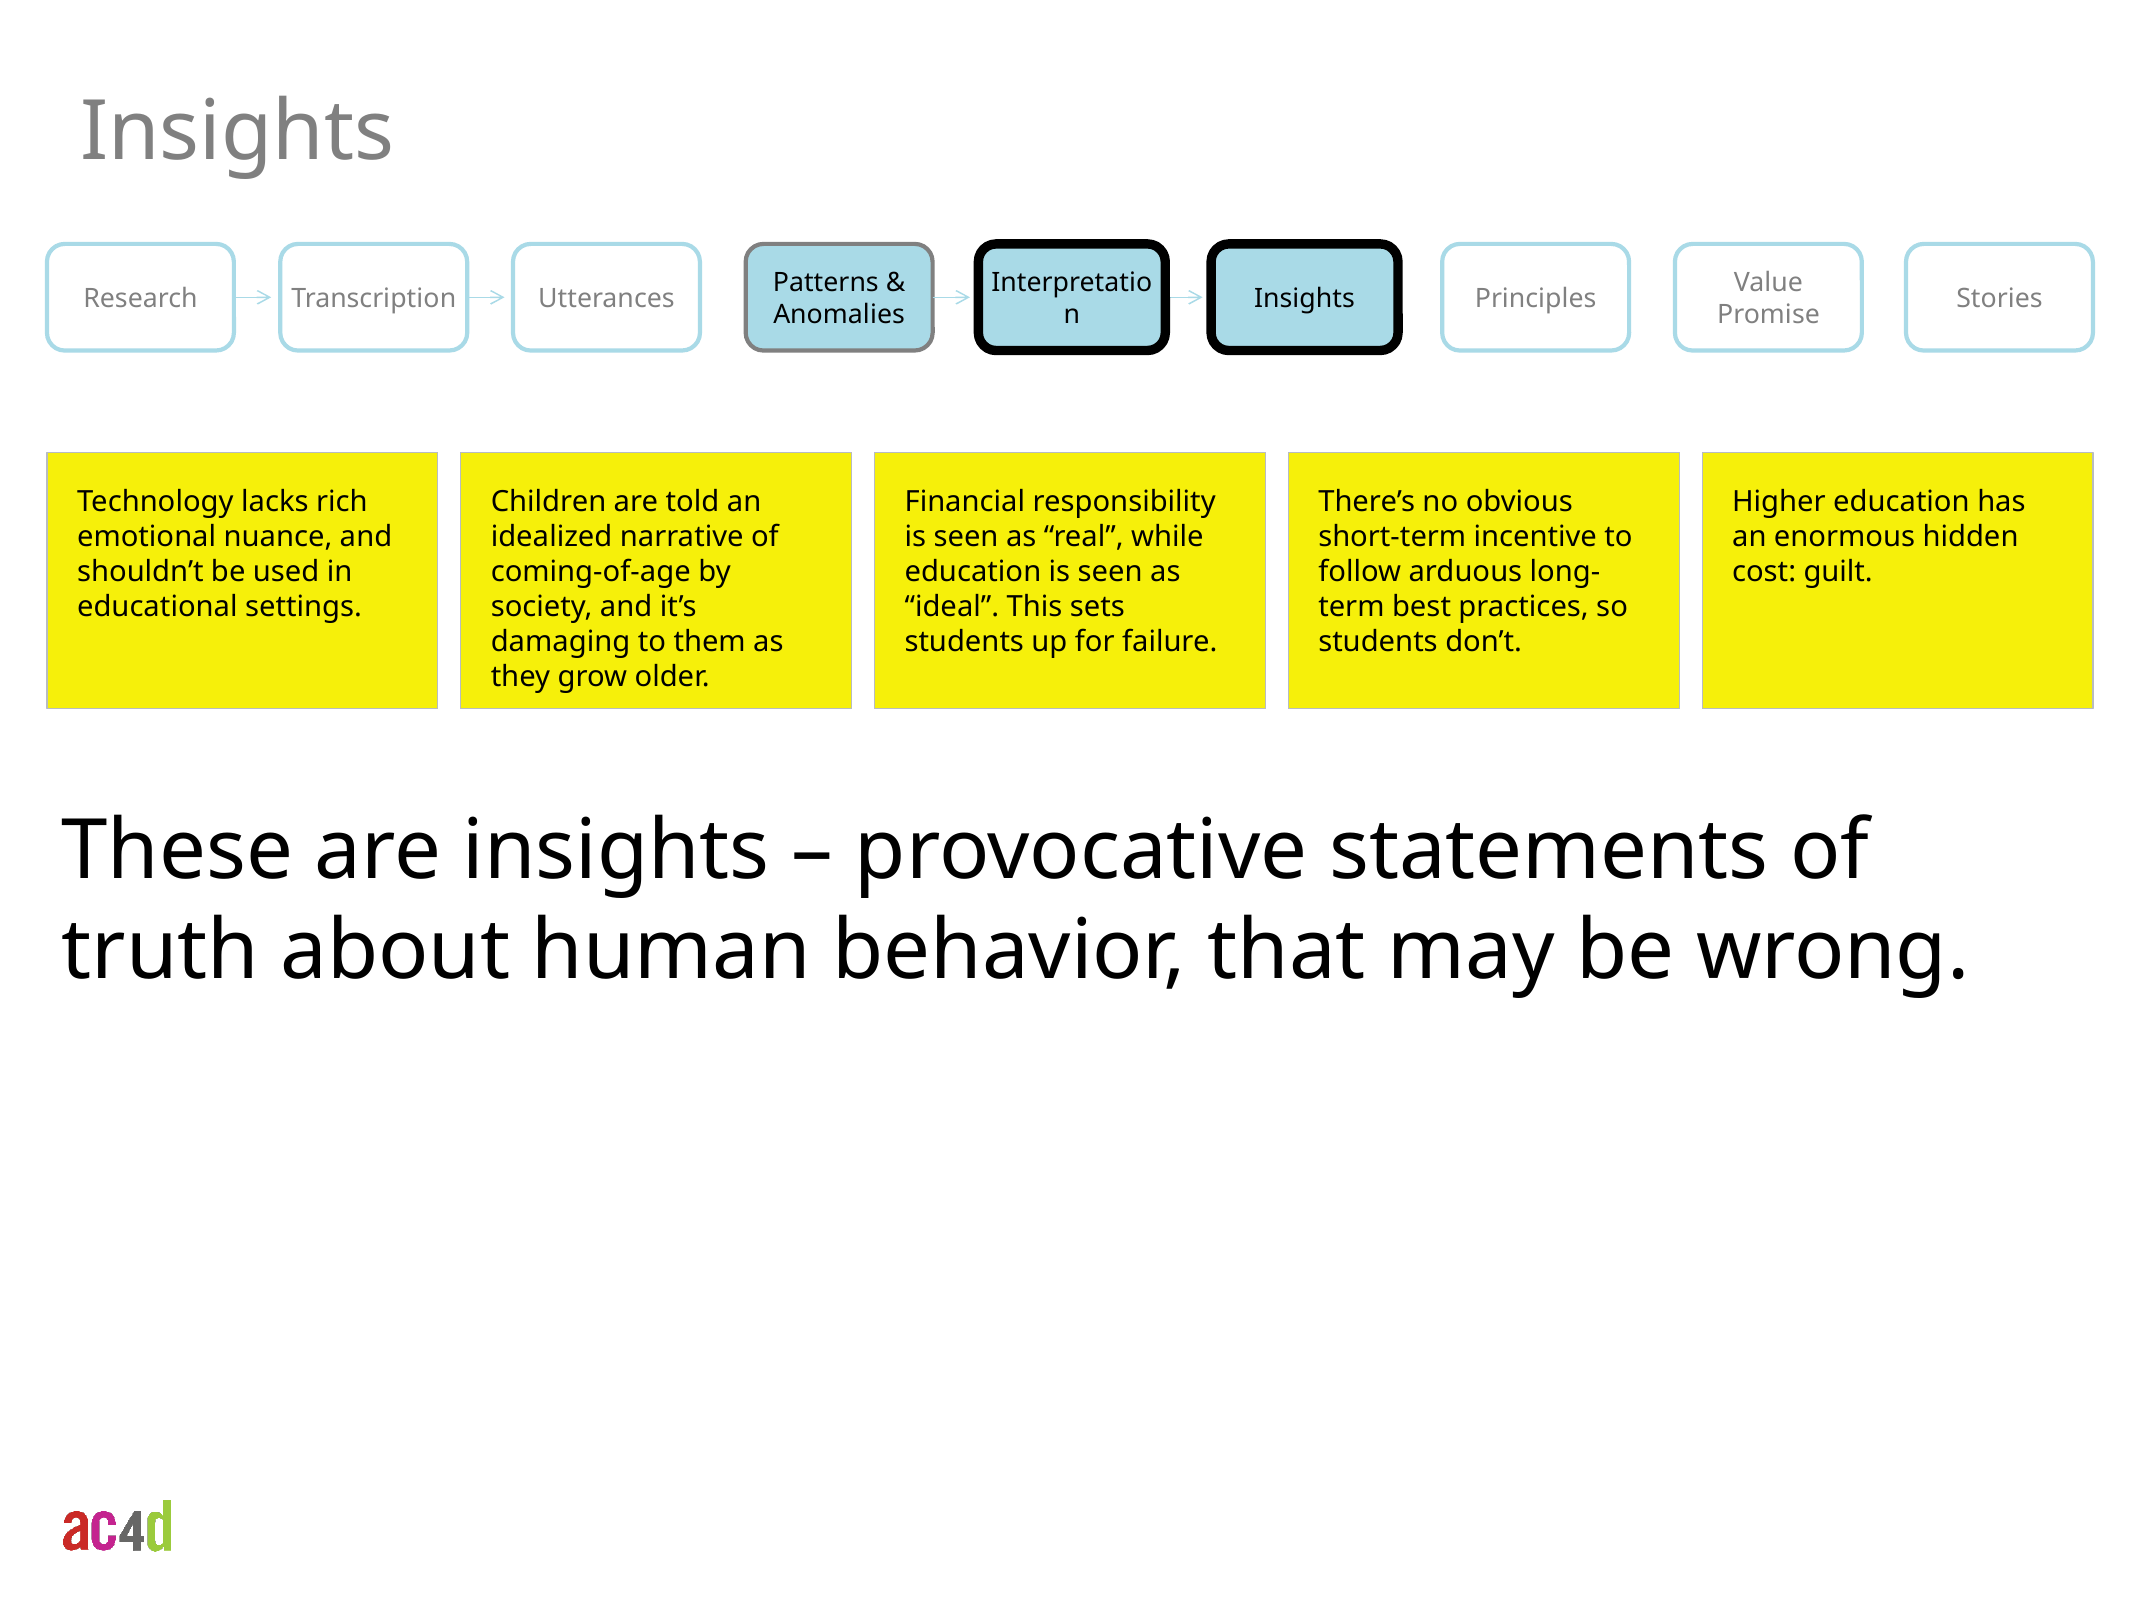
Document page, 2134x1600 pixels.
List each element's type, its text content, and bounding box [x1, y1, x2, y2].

text_box Utterances [510, 241, 703, 353]
text_box Transcription [278, 241, 470, 353]
picture [63, 1500, 171, 1553]
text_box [46, 451, 2094, 709]
text_box Principles [1440, 241, 1632, 353]
text_box Stories [1903, 241, 2096, 353]
text_box Interpretation [976, 241, 1168, 353]
text_box Patterns & Anomalies [743, 241, 935, 353]
text_box Insights [80, 76, 1981, 177]
text_box Research [44, 241, 237, 353]
text_box These are insights – provocative statements of truth about human behavior, that may be wrong. [46, 787, 2093, 1025]
text_box Value Promise [1672, 241, 1864, 353]
text_box Insights [1209, 241, 1401, 353]
